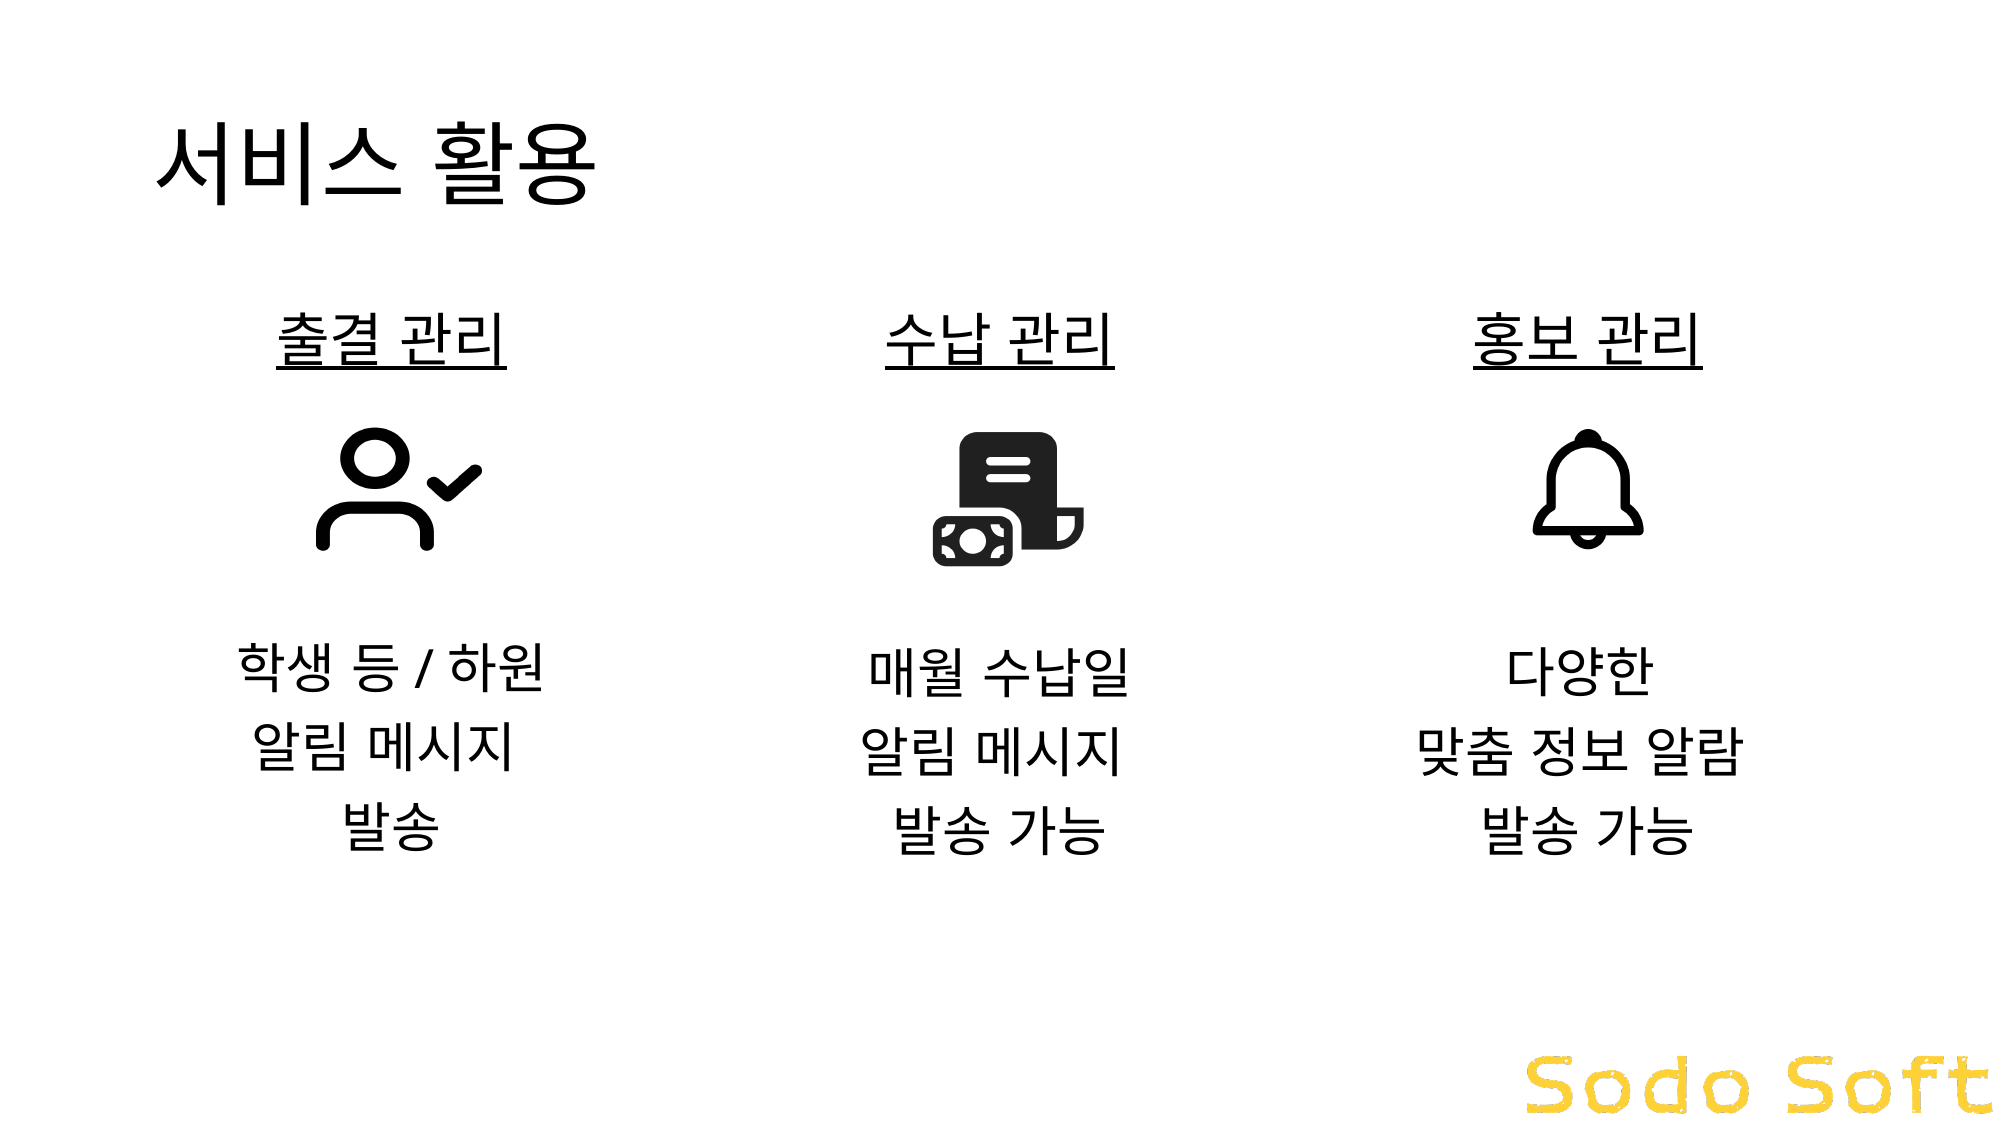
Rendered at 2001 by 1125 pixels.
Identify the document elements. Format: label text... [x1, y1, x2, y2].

picture [316, 415, 482, 563]
picture [1514, 415, 1662, 563]
list 수납 관리 매월 수납일 알림 메시지 발송 가능 [706, 303, 1294, 1102]
picture [924, 415, 1101, 583]
picture [1521, 1041, 2000, 1125]
title 서비스 활용 [137, 59, 1863, 278]
text_box 홍보 관리 다양한 맞춤 정보 알람 발송 가능 [1294, 303, 1882, 1102]
text_box 출결 관리 학생 등/하원 알림 메시지 발송 [97, 303, 686, 1102]
